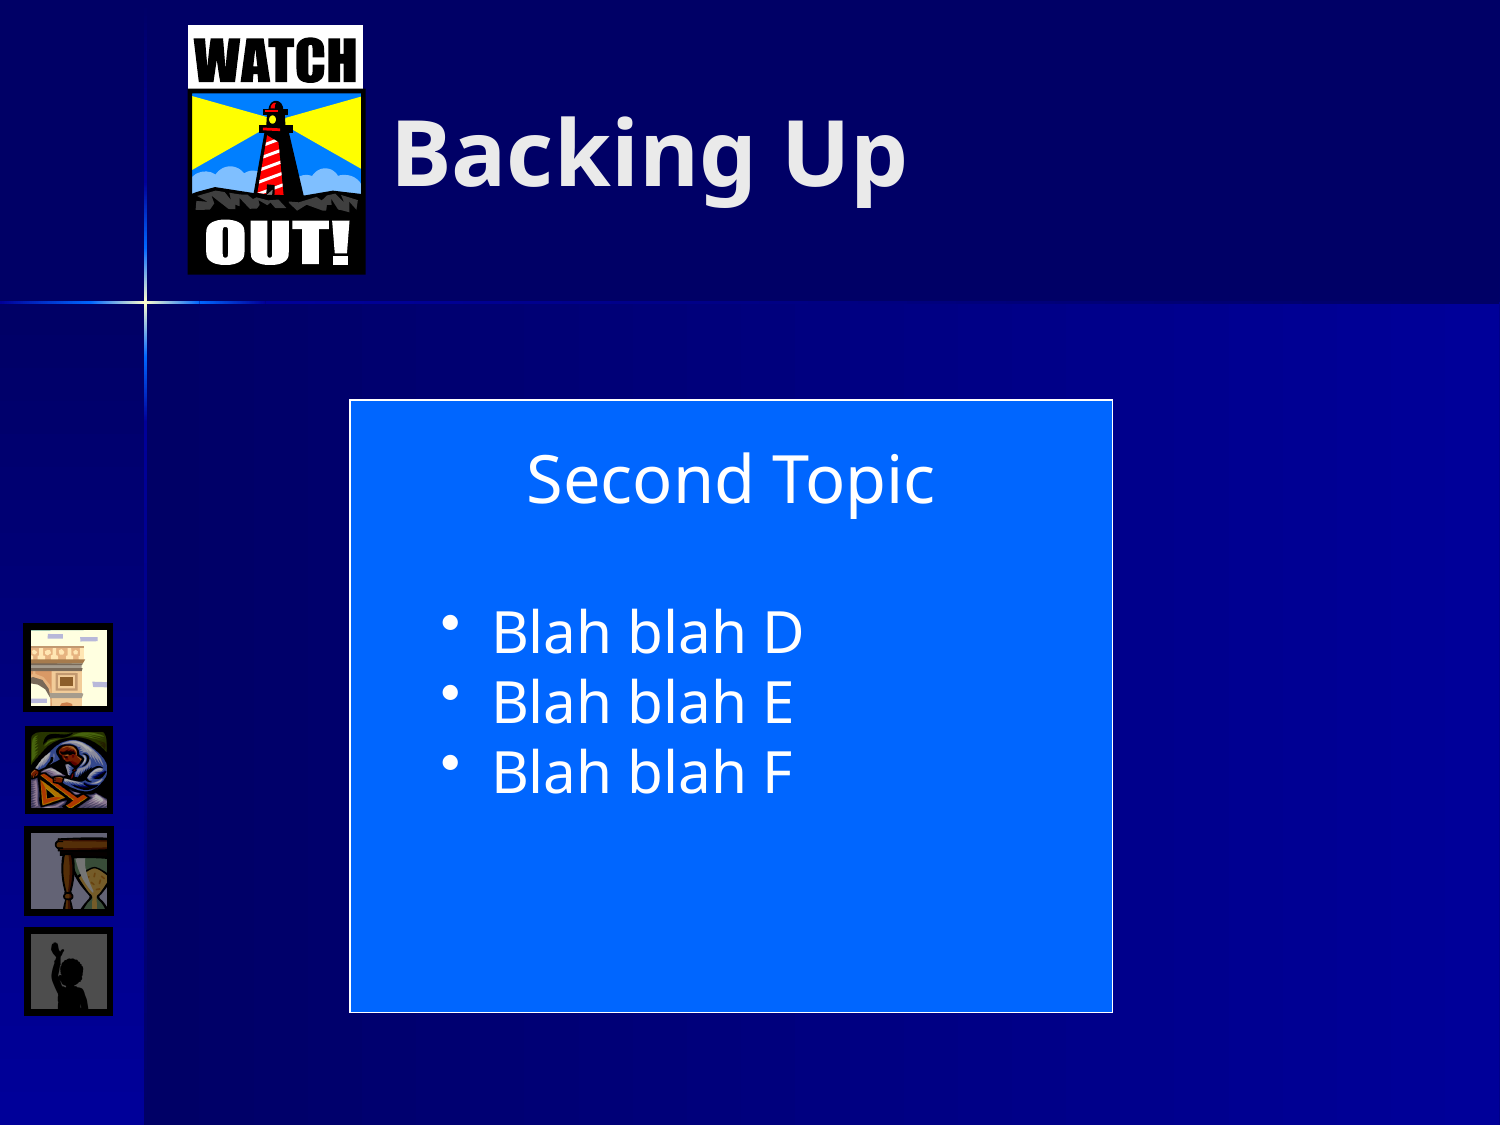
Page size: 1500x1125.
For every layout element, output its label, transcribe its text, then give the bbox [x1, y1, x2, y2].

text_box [349, 399, 1113, 1013]
title Backing Up [374, 24, 1451, 276]
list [187, 24, 366, 275]
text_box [24, 624, 114, 1017]
